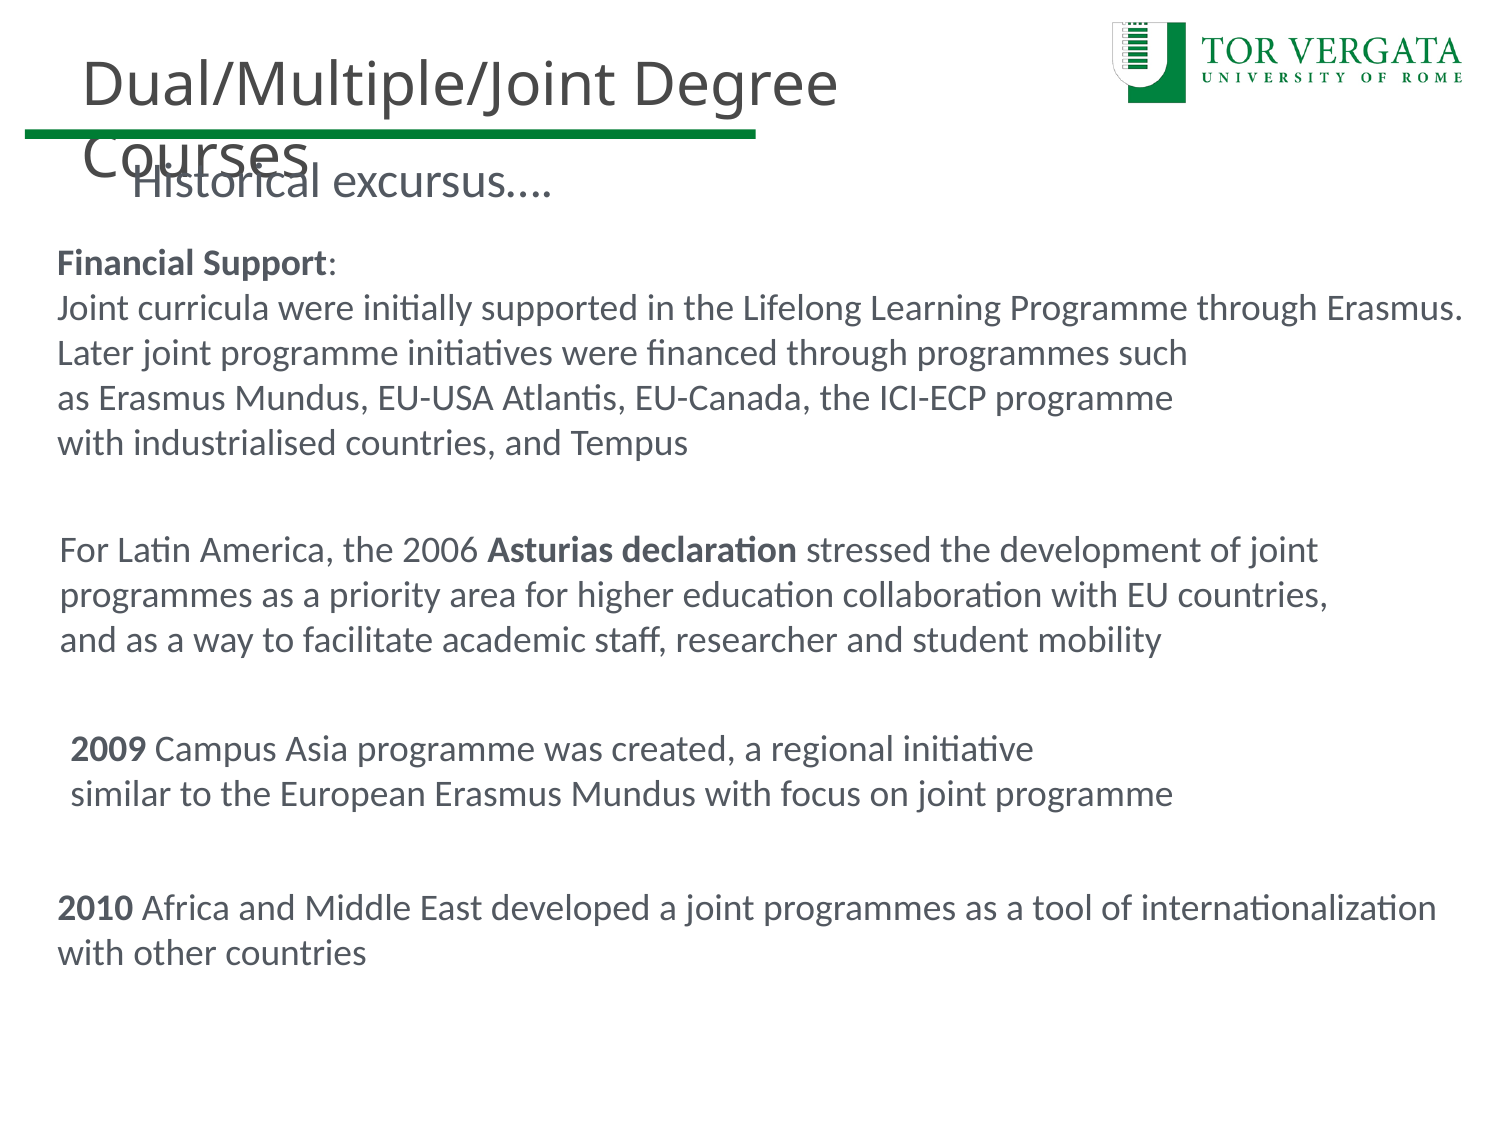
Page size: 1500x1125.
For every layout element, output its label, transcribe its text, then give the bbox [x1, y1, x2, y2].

text_box 2009 Campus Asia programme was created, a regional initiative similar to the European Erasmus Mundus with focus on joint programme [55, 716, 1191, 822]
text_box Financial Support: Joint curricula were initially supported in the Lifelong Learning Programme through Erasmus. Later joint programme initiatives were financed through programmes such as Erasmus Mundus, EU-USA Atlantis, EU-Canada, the ICI-ECP programme with industrialised countries, and Tempus [42, 230, 1489, 471]
text_box [23, 127, 758, 141]
text_box 2010 Africa and Middle East developed a joint programmes as a tool of internationalization with other countries [42, 876, 1463, 981]
picture [1101, 3, 1483, 116]
text_box Dual/Multiple/Joint Degree Courses [75, 41, 1071, 193]
text_box Historical excursus…. [117, 140, 569, 216]
text_box For Latin America, the 2006 Asturias declaration stressed the development of joint programmes as a priority area for higher education collaboration with EU countries, and as a way to facilitate academic staff, researcher and student mobility [44, 518, 1354, 668]
